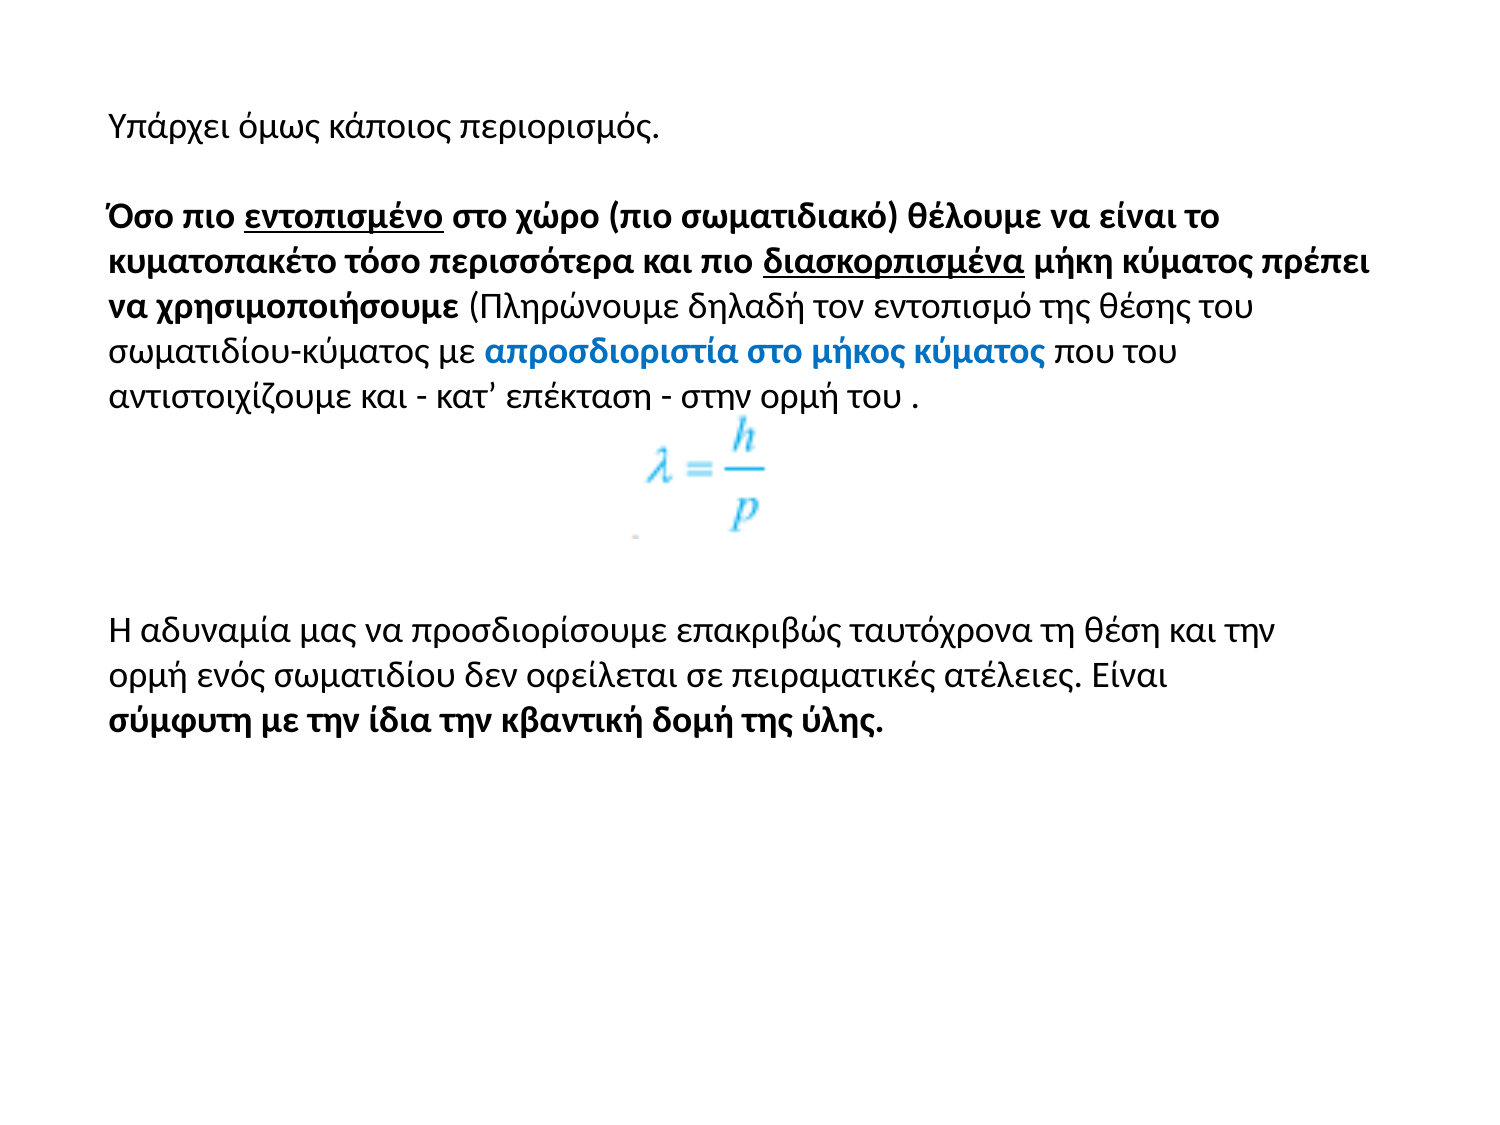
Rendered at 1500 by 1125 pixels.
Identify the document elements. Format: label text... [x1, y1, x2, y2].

picture [620, 409, 778, 540]
text_box Η αδυναμία μας να προσδιορίσουμε επακριβώς ταυτόχρονα τη θέση και την ορμή ενός σωματιδίου δεν οφείλεται σε πειραματικές ατέλειες. Είναι σύμφυτη με την ίδια την κβαντική δομή της ύλης. [93, 597, 1336, 748]
text_box Υπάρχει όμως κάποιος περιορισμός. Όσο πιο εντοπισμένο στο χώρο (πιο σωματιδιακό) θέλουμε να είναι το κυματοπακέτο τόσο περισσότερα και πιο διασκορπισμένα μήκη κύματος πρέπει να χρησιμοποιήσουμε (Πληρώνουμε δηλαδή τον εντοπισμό της θέσης του σωματιδίου-κύματος με απροσδιοριστία στο μήκος κύματος που του αντιστοιχίζουμε και - κατ’ επέκταση - στην ορμή του . [93, 93, 1430, 424]
